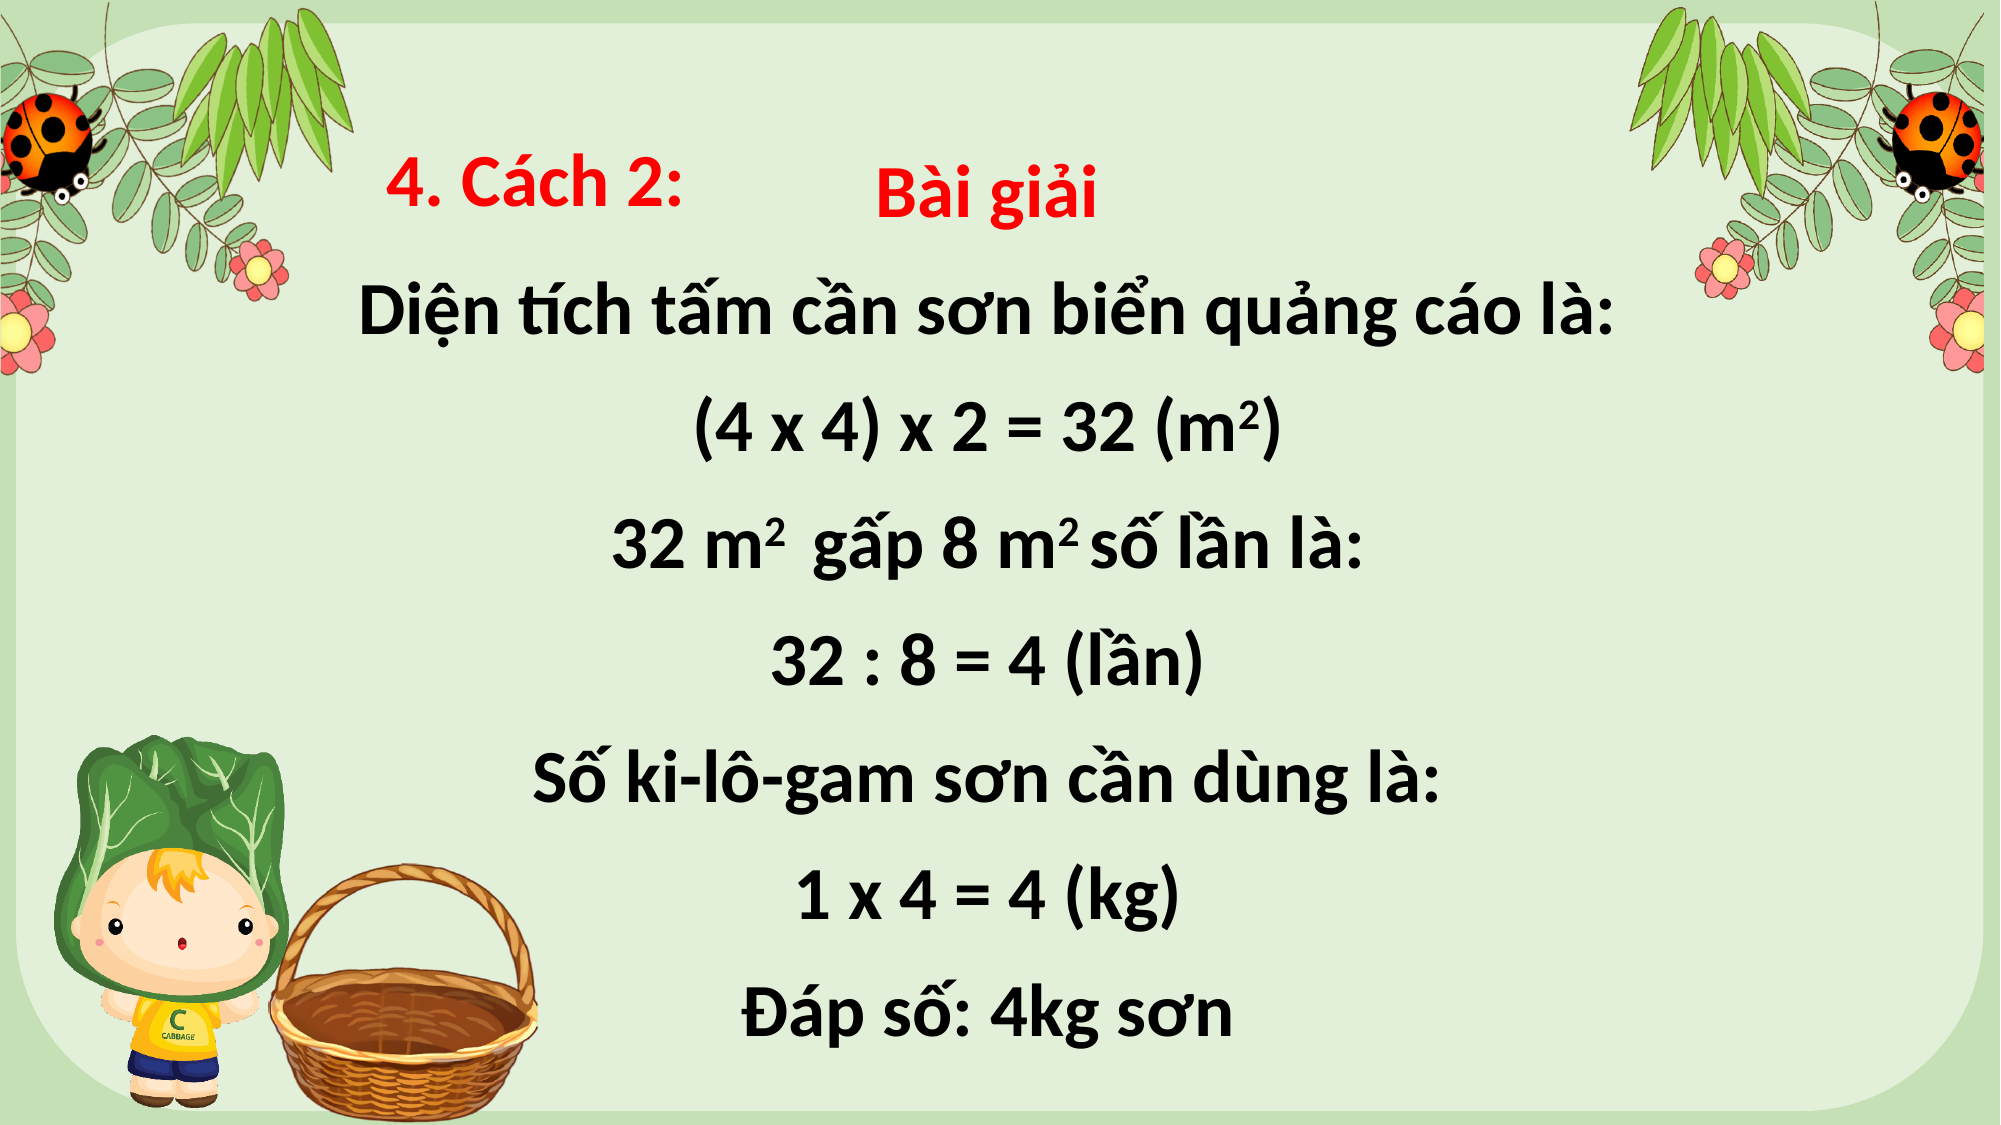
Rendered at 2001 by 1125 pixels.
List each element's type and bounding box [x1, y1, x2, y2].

picture [0, 1, 354, 376]
text_box [0, 0, 2000, 1125]
picture [1629, 0, 1984, 374]
picture [54, 735, 540, 1125]
